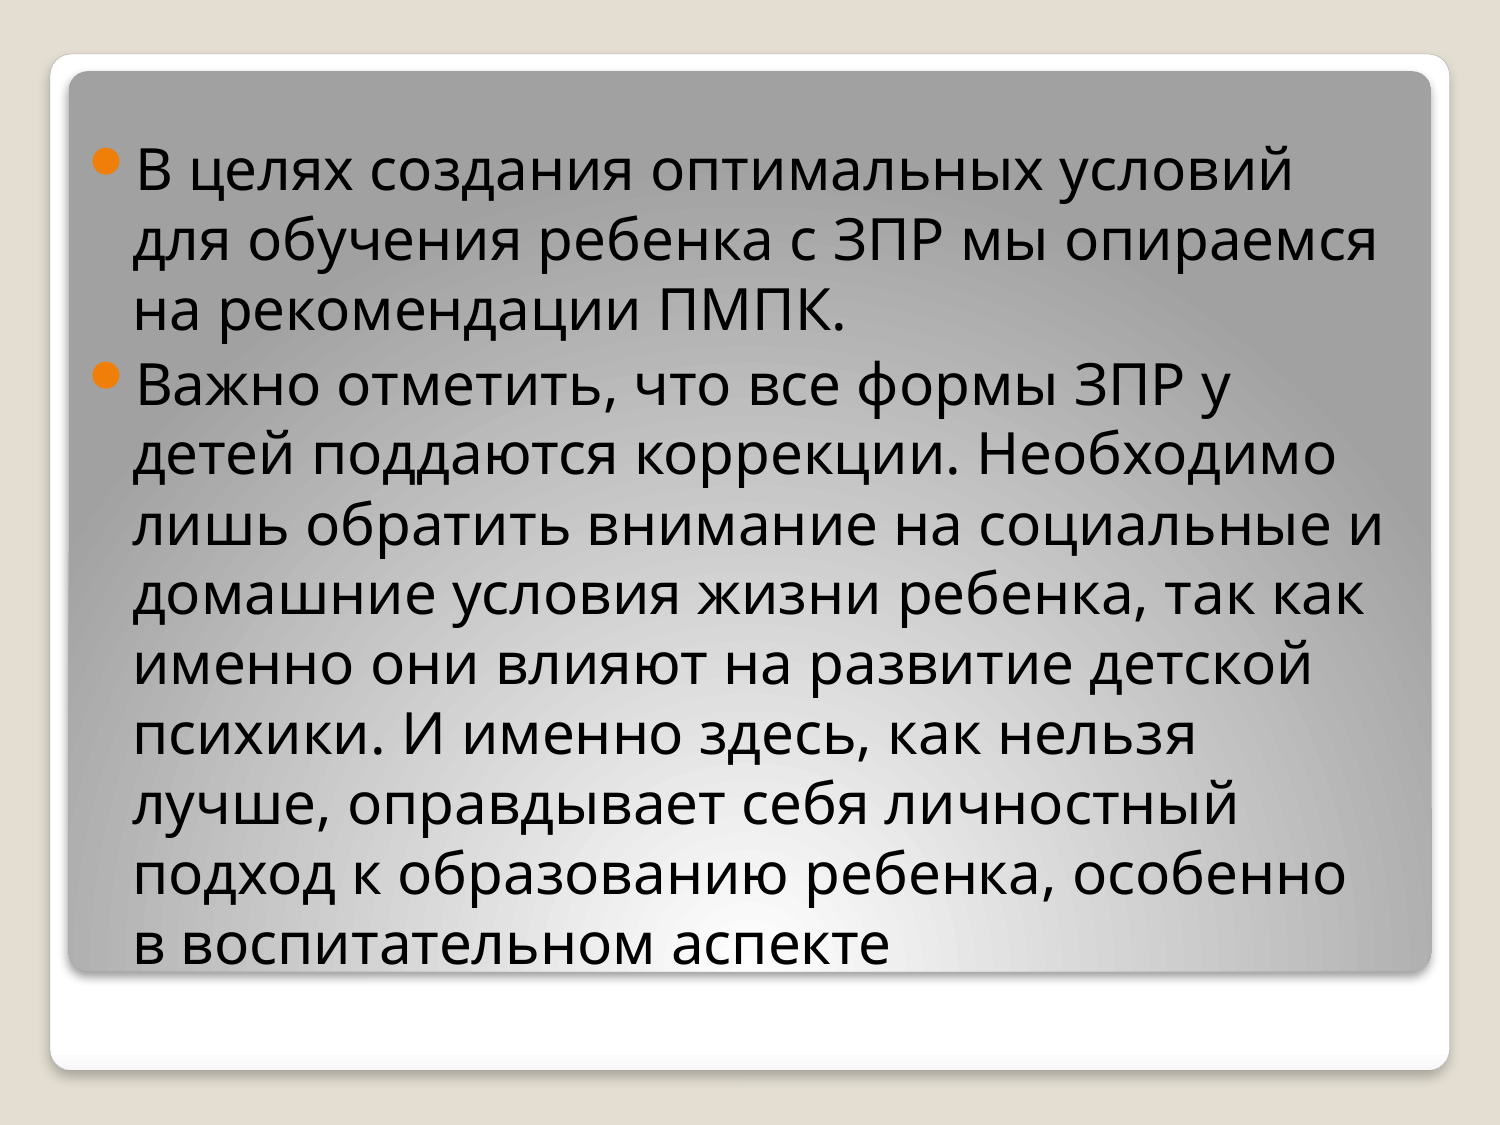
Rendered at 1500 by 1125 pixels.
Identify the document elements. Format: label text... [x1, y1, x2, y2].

list В целях создания оптимальных условий для обучения ребенка с ЗПР мы опираемся на рекомендации ПМПК. Важно отметить, что все формы ЗПР у детей поддаются коррекции. Необходимо лишь обратить внимание на социальные и домашние условия жизни ребенка, так как именно они влияют на развитие детской психики. И именно здесь, как нельзя лучше, оправдывает себя личностный подход к образованию ребенка, особенно в воспитательном аспекте [58, 117, 1402, 1016]
